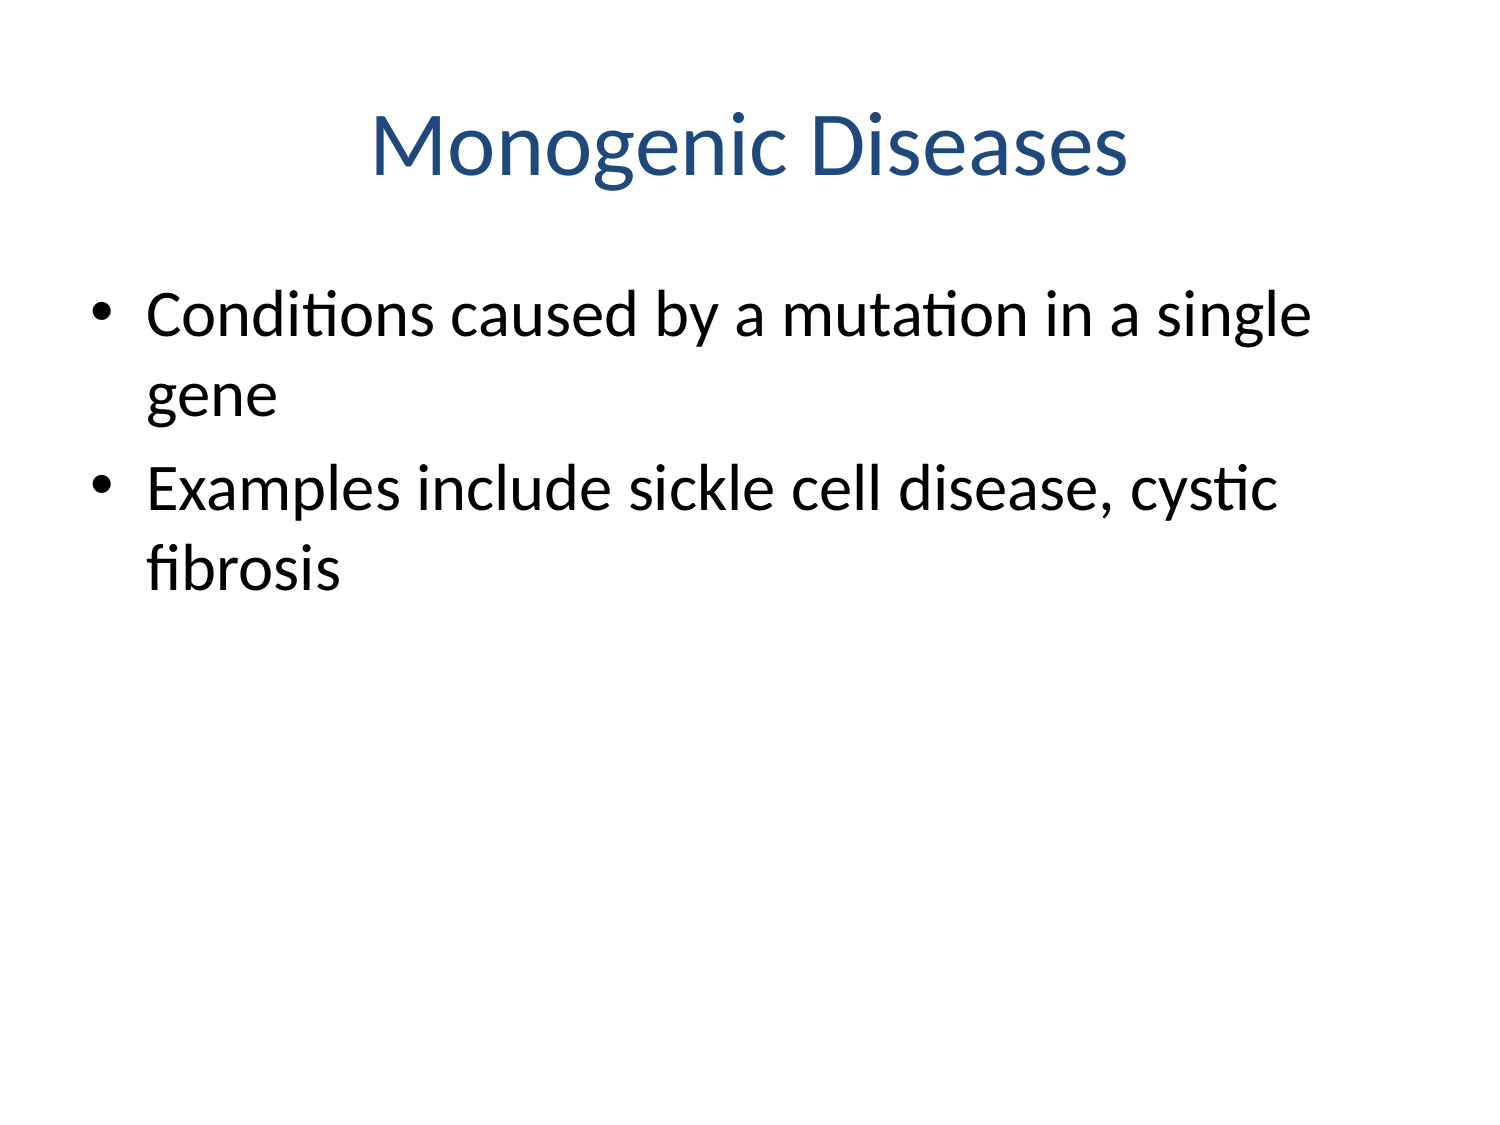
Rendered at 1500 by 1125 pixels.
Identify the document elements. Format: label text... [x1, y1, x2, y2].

title Monogenic Diseases [75, 45, 1425, 233]
list Conditions caused by a mutation in a single gene Examples include sickle cell disease, cystic fibrosis [75, 262, 1425, 1005]
